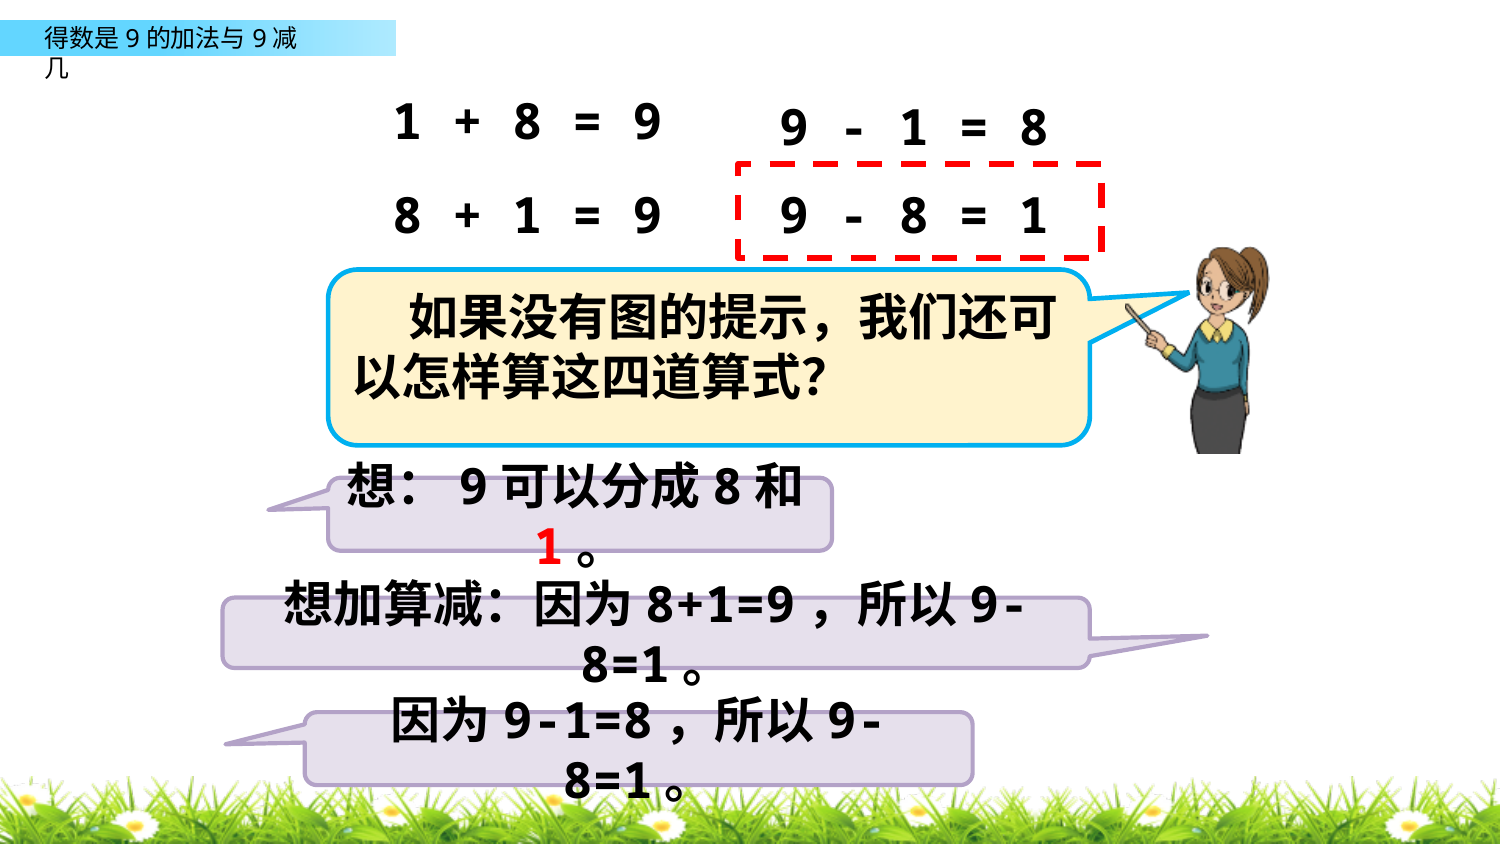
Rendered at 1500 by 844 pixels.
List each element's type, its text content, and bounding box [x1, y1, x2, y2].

text_box 如果没有图的提示，我们还可以怎样算这四道算式？ [328, 269, 1119, 446]
text_box 想：9可以分成8和1。 [266, 475, 835, 553]
text_box 想加算减：因为8+1=9，所以9-8=1。 [220, 595, 1210, 671]
text_box 1 + 8 = 9 [363, 81, 692, 157]
picture [1124, 245, 1270, 454]
text_box [736, 162, 1104, 260]
text_box 8 + 1 = 9 [363, 175, 692, 251]
text_box 9 - 1 = 8 [749, 88, 1078, 163]
picture [0, 776, 1500, 844]
text_box 因为9-1=8，所以9-8=1。 [223, 710, 975, 788]
